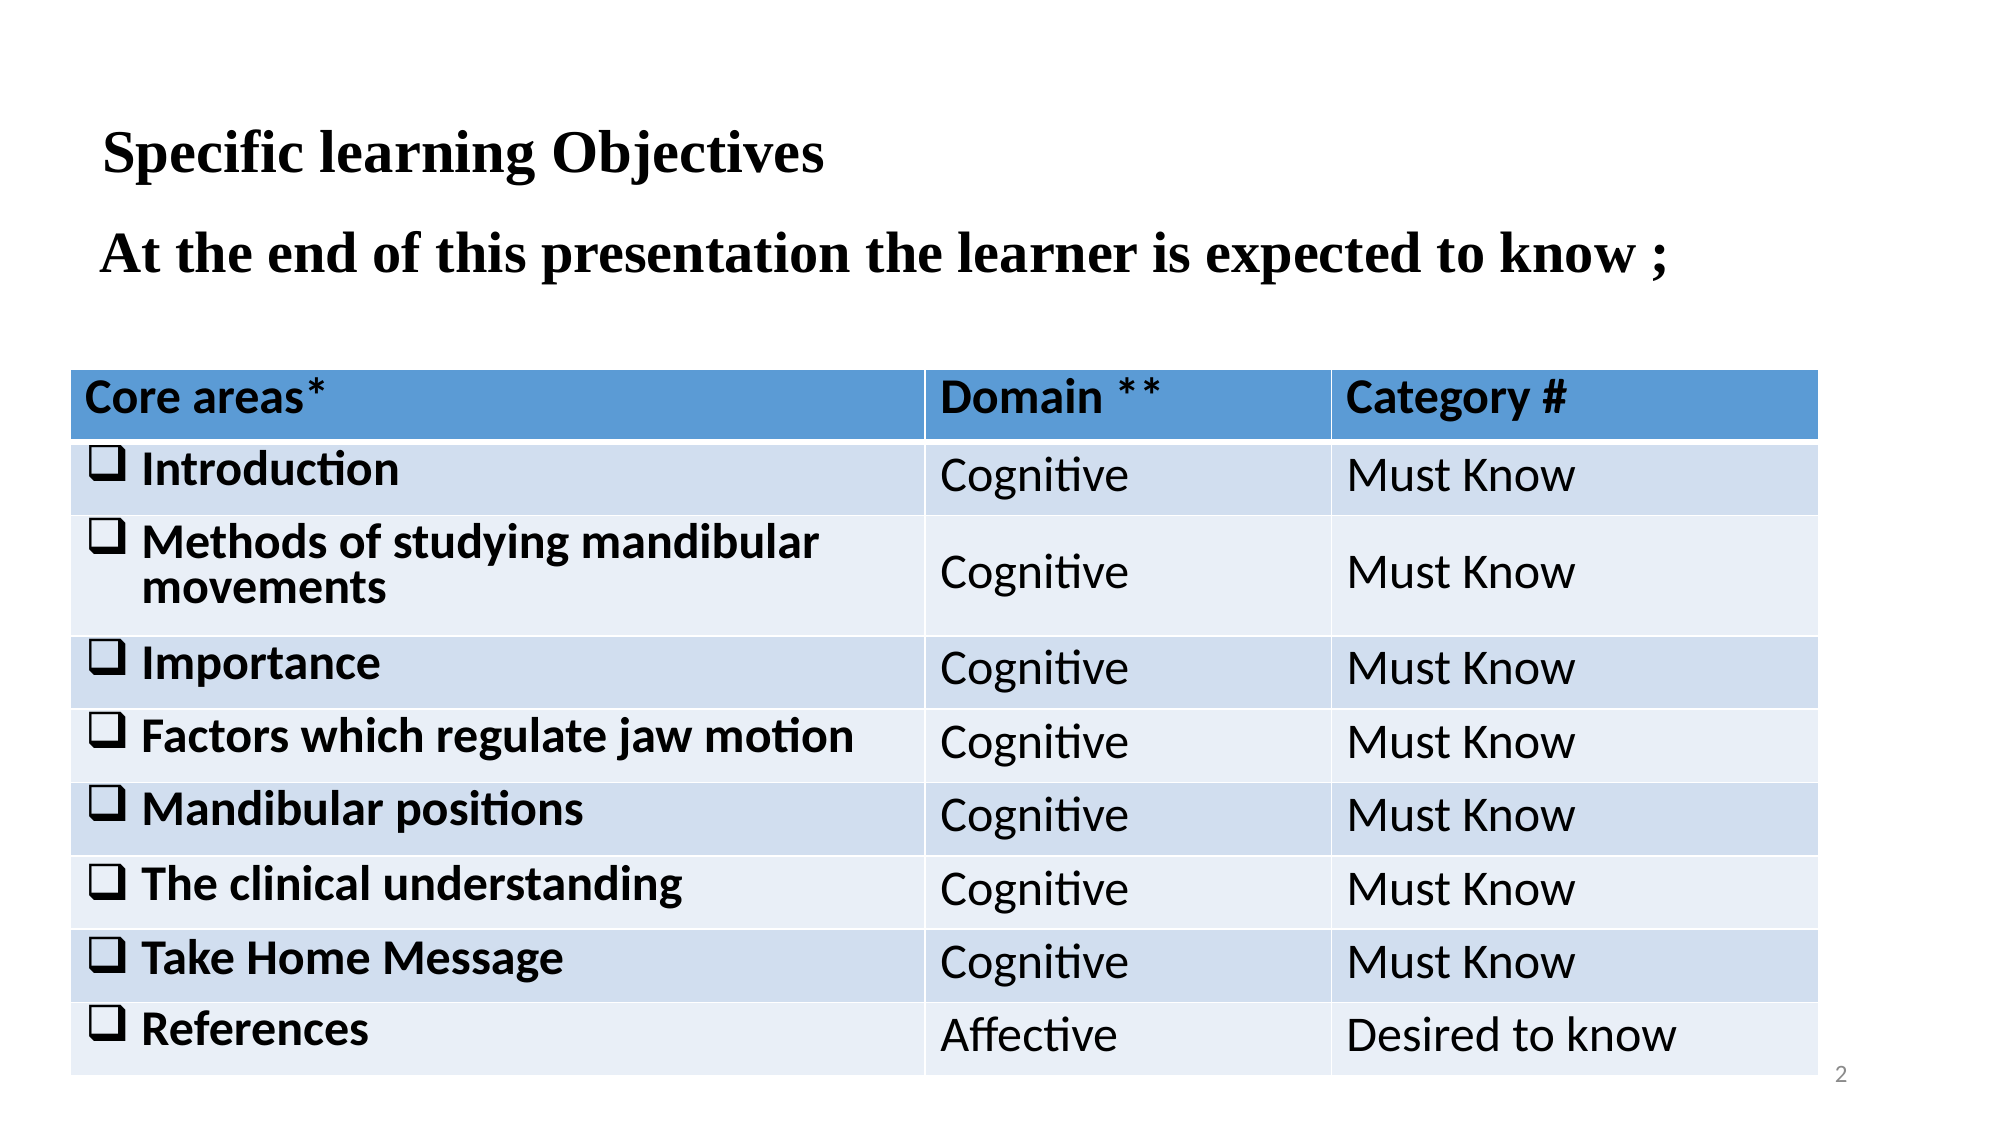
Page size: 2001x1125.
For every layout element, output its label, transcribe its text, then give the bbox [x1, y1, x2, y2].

table_cell Must Know [1332, 445, 1818, 515]
title Specific learning Objectives [87, 112, 1827, 194]
table_cell Must Know [1332, 857, 1818, 928]
table_cell Factors which regulate jaw motion [71, 710, 924, 782]
table_cell Introduction [71, 445, 924, 515]
table_header Category # [1332, 370, 1818, 439]
slide_number 2 [1412, 1042, 1863, 1103]
table_cell Must Know [1332, 930, 1818, 1002]
text_box At the end of this presentation the learner is expected to know ; [84, 206, 1800, 292]
table_cell Must Know [1332, 783, 1818, 855]
table_cell Cognitive [926, 637, 1331, 708]
table_cell Must Know [1332, 516, 1818, 635]
table_cell Importance [71, 637, 924, 708]
table_cell Cognitive [926, 445, 1331, 515]
table_cell Methods of studying mandibular movements [71, 516, 924, 635]
table_cell Must Know [1332, 710, 1818, 782]
table_cell Desired to know [1332, 1003, 1818, 1075]
table_cell Take Home Message [71, 930, 924, 1002]
table_header Core areas* [71, 370, 924, 439]
table_cell The clinical understanding [71, 857, 924, 928]
table_cell Cognitive [926, 516, 1331, 635]
table_cell Cognitive [926, 930, 1331, 1002]
table_cell Must Know [1332, 637, 1818, 708]
table_cell Mandibular positions [71, 783, 924, 855]
table_cell Cognitive [926, 783, 1331, 855]
table_cell Cognitive [926, 857, 1331, 928]
table_cell Cognitive [926, 710, 1331, 782]
table_cell References [71, 1003, 924, 1075]
table_header Domain ** [926, 370, 1331, 439]
table_cell Affective [926, 1003, 1331, 1075]
